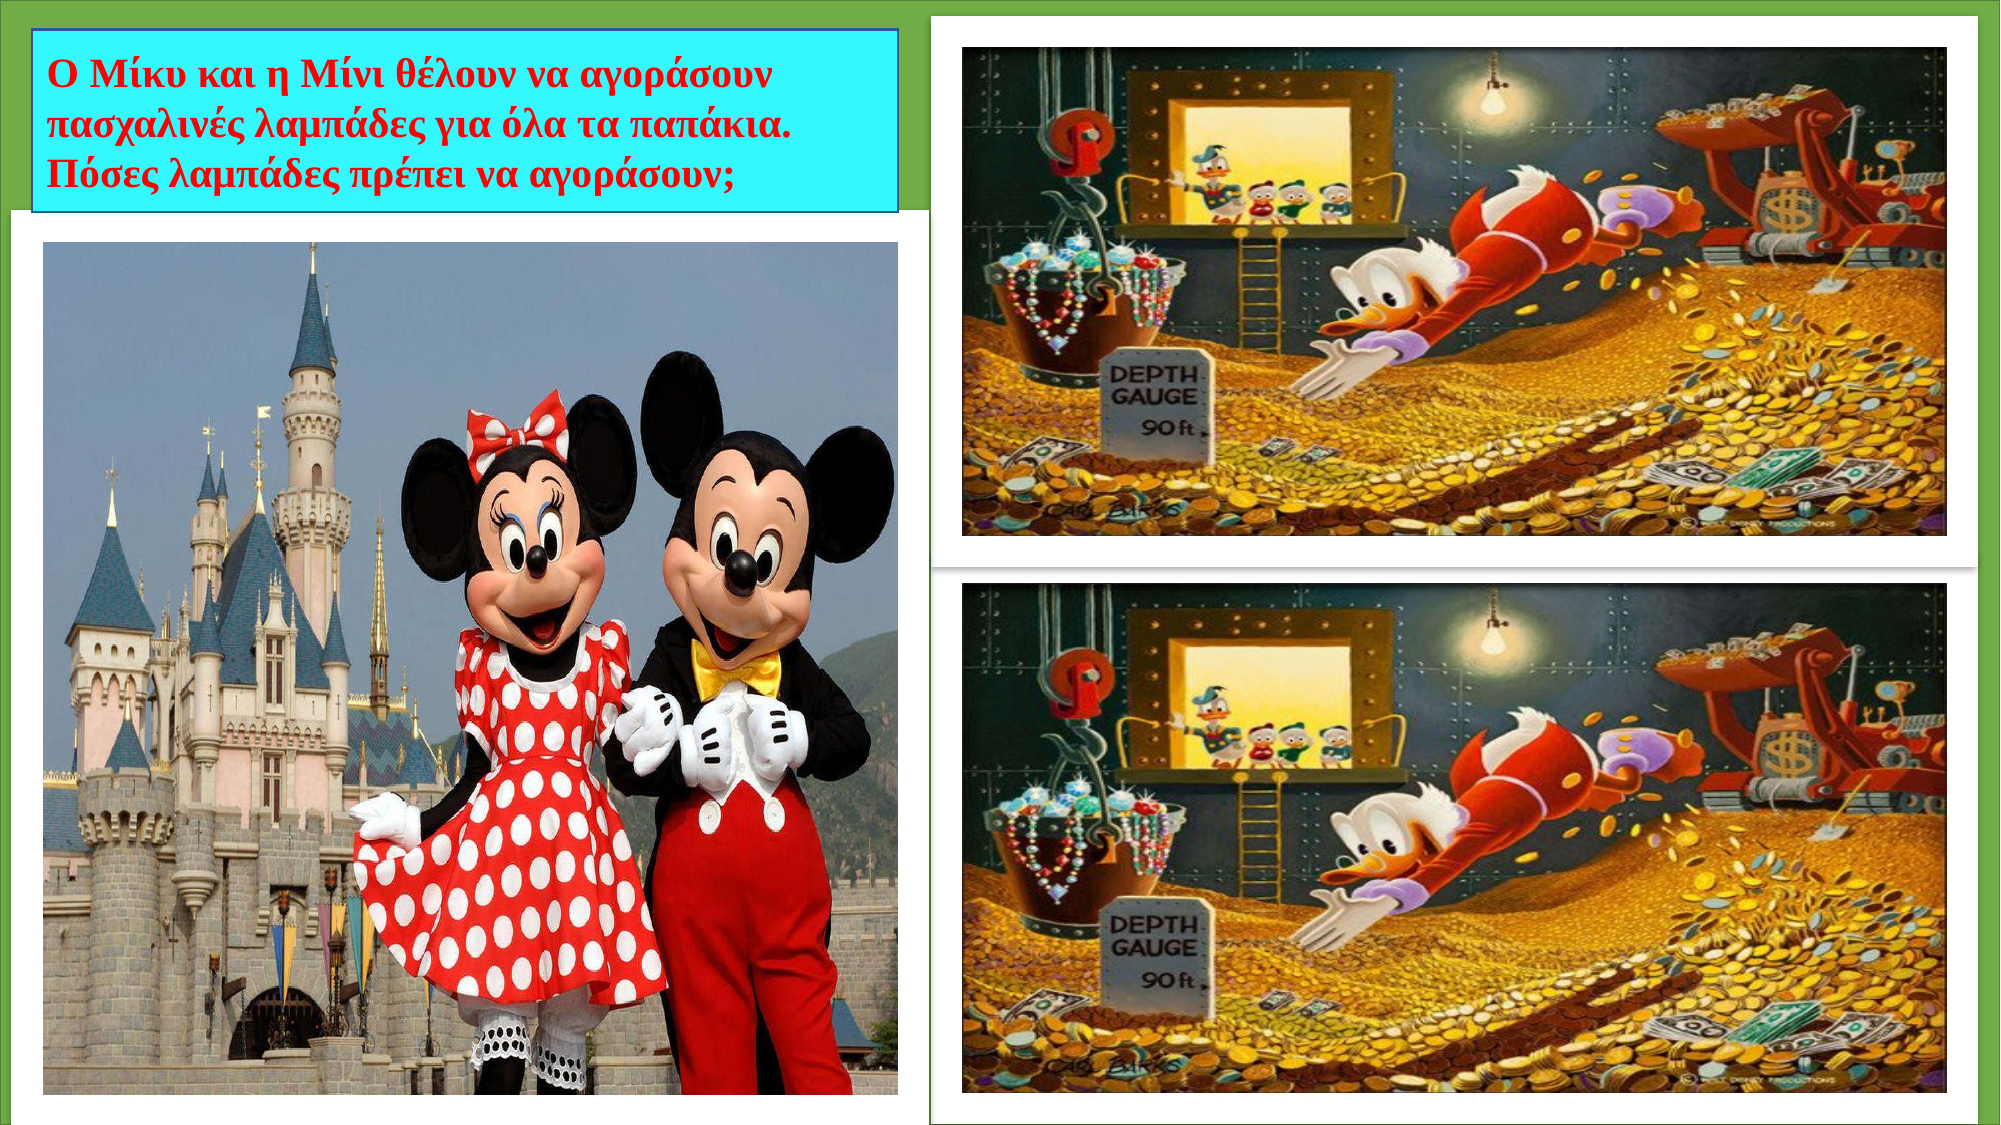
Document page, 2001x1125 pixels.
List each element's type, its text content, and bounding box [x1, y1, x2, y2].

picture [962, 583, 1947, 1094]
picture [962, 46, 1947, 537]
text_box [0, 0, 2000, 1125]
text_box Ο Μίκυ και η Μίνι θέλουν να αγοράσουν πασχαλινές λαμπάδες για όλα τα παπάκια. Πόσες λαμπάδες πρέπει να αγοράσουν; [31, 28, 899, 213]
picture [42, 241, 899, 1096]
